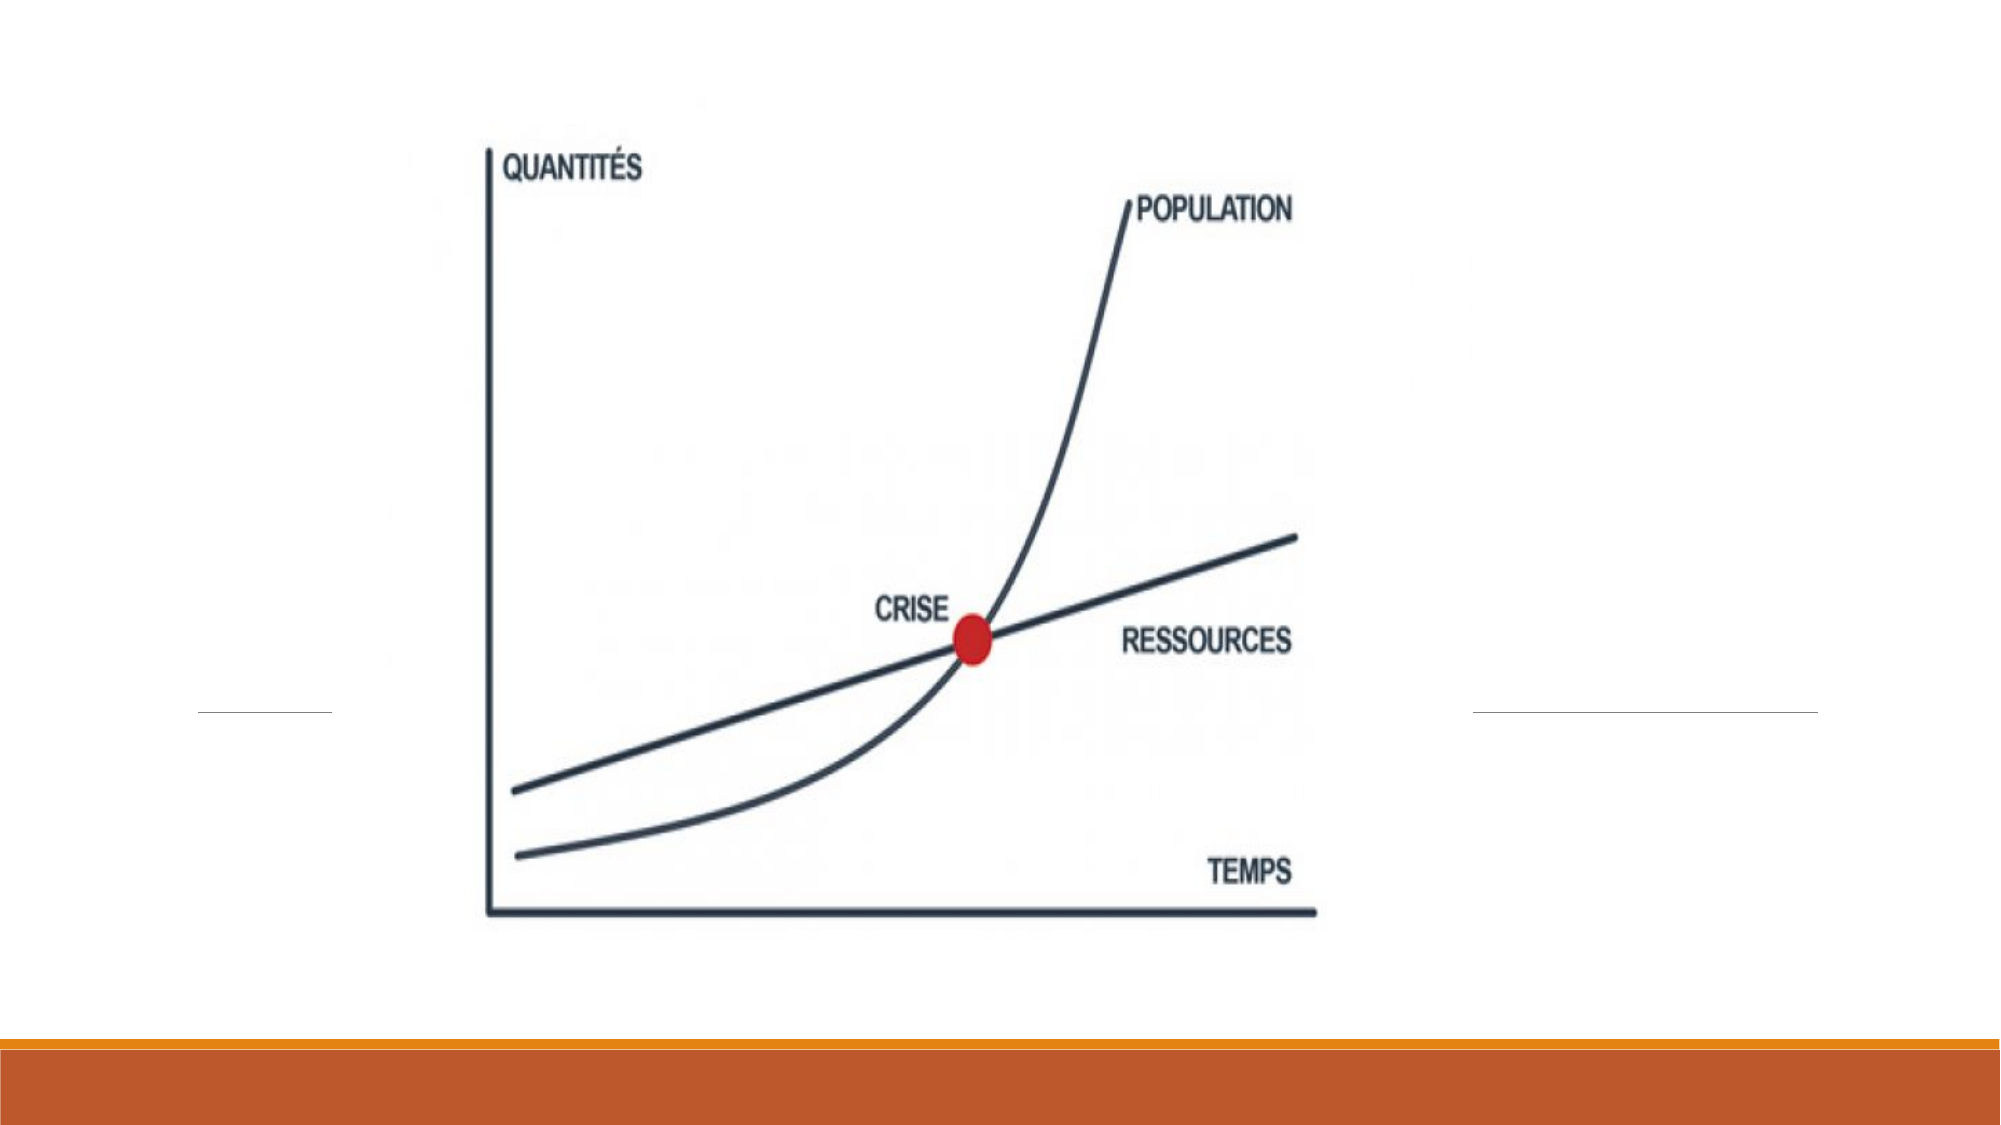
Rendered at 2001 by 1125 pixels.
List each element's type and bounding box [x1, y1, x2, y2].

picture [331, 95, 1473, 939]
